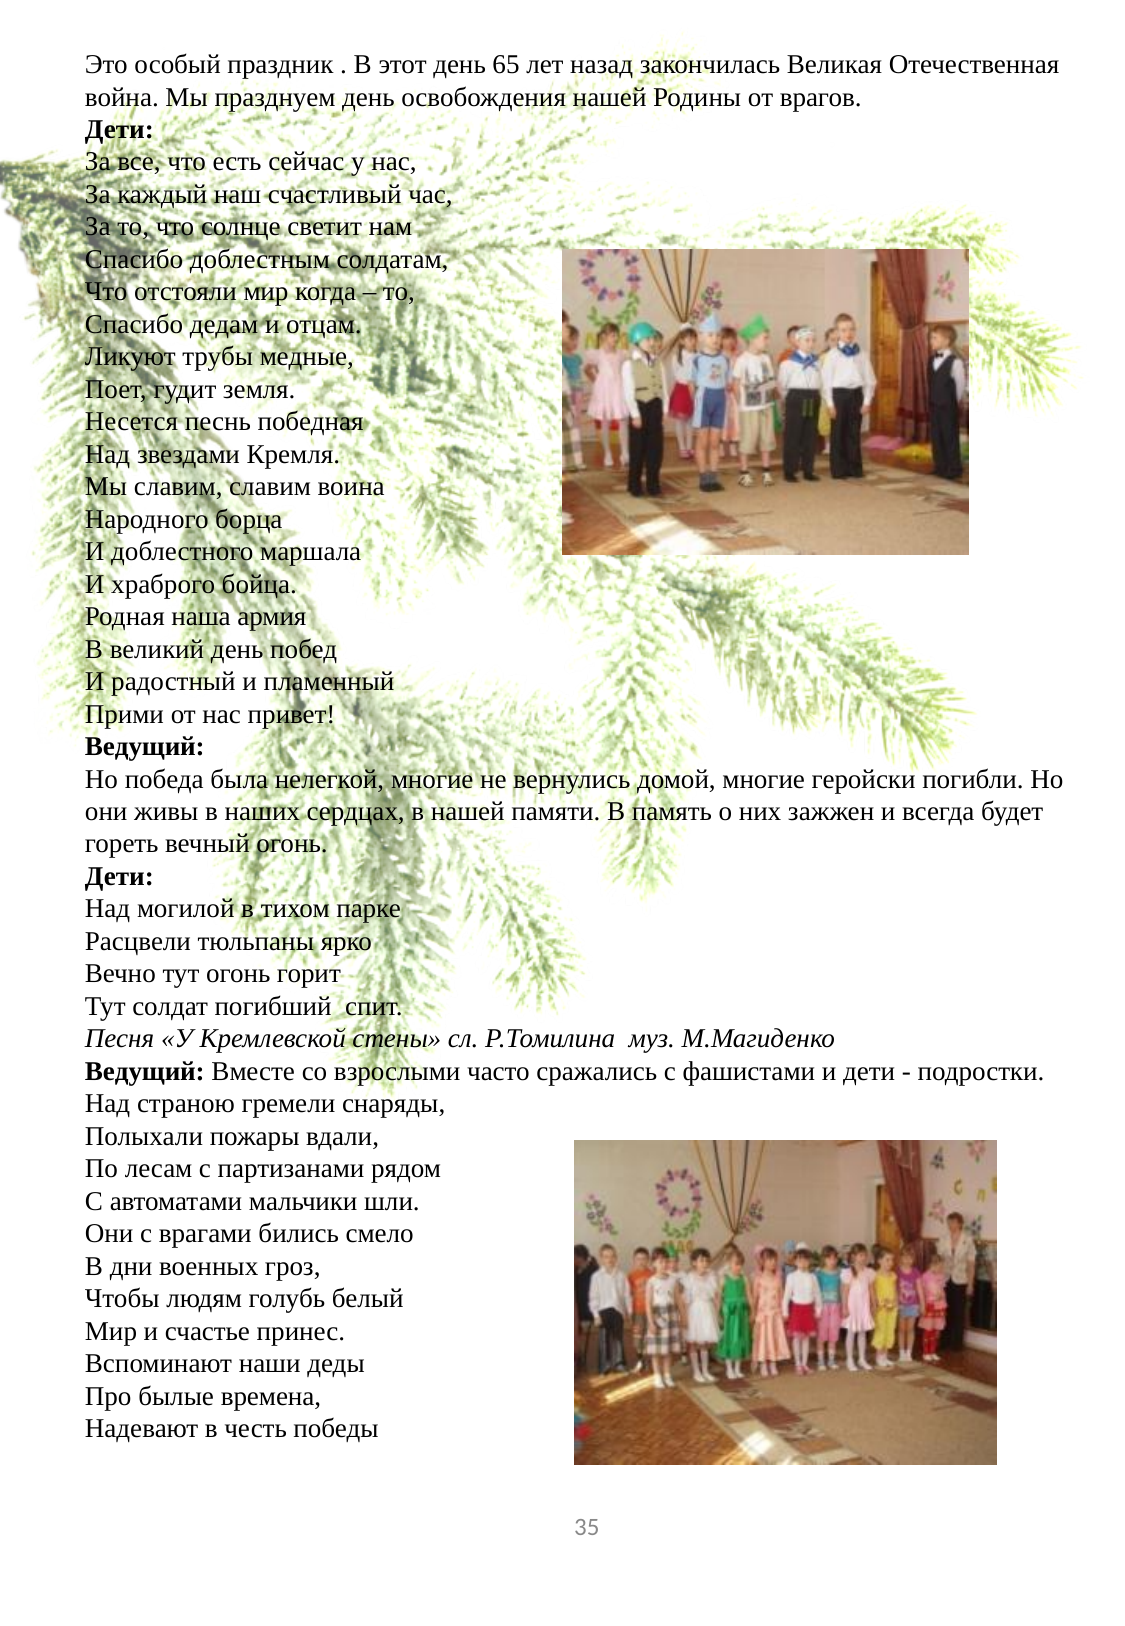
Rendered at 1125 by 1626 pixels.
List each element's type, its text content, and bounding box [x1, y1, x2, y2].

picture [0, 27, 1091, 1106]
picture [573, 1140, 997, 1465]
text_box 35 [408, 1485, 766, 1566]
text_box Это особый праздник . В этот день 65 лет назад закончилась Великая Отечественная война. Мы празднуем день освобождения нашей Родины от врагов. Дети: За все, что есть сейчас у нас, За каждый наш счастливый час, За то, что солнце светит нам Спасибо доблестным солдатам, Что отстояли мир когда – то, Спасибо дедам и отцам. Ликуют трубы медные, Поет, гудит земля. Несется песнь победная Над звездами Кремля. Мы славим, славим воина Народного борца И доблестного маршала И храброго бойца. Родная наша армия В великий день побед И радостный и пламенный Прими от нас привет! Ведущий: Но победа была нелегкой, многие не вернулись домой, многие геройски погибли. Но они живы в наших сердцах, в нашей памяти. В память о них зажжен и всегда будет гореть вечный огонь. Дети: Над могилой в тихом парке Расцвели тюльпаны ярко Вечно тут огонь горит Тут солдат погибший спит. Песня «У Кремлевской стены» сл. Р.Томилина муз. М.Магиденко Ведущий: Вместе со взрослыми часто сражались с фашистами и дети - подростки. Над страною гремели снаряды, Полыхали пожары вдали, По лесам с партизанами рядом С автоматами мальчики шли. Они с врагами бились смело В дни военных гроз, Чтобы людям голубь белый Мир и счастье принес. Вспоминают наши деды Про былые времена, Надевают в честь победы [70, 1113, 1079, 1451]
